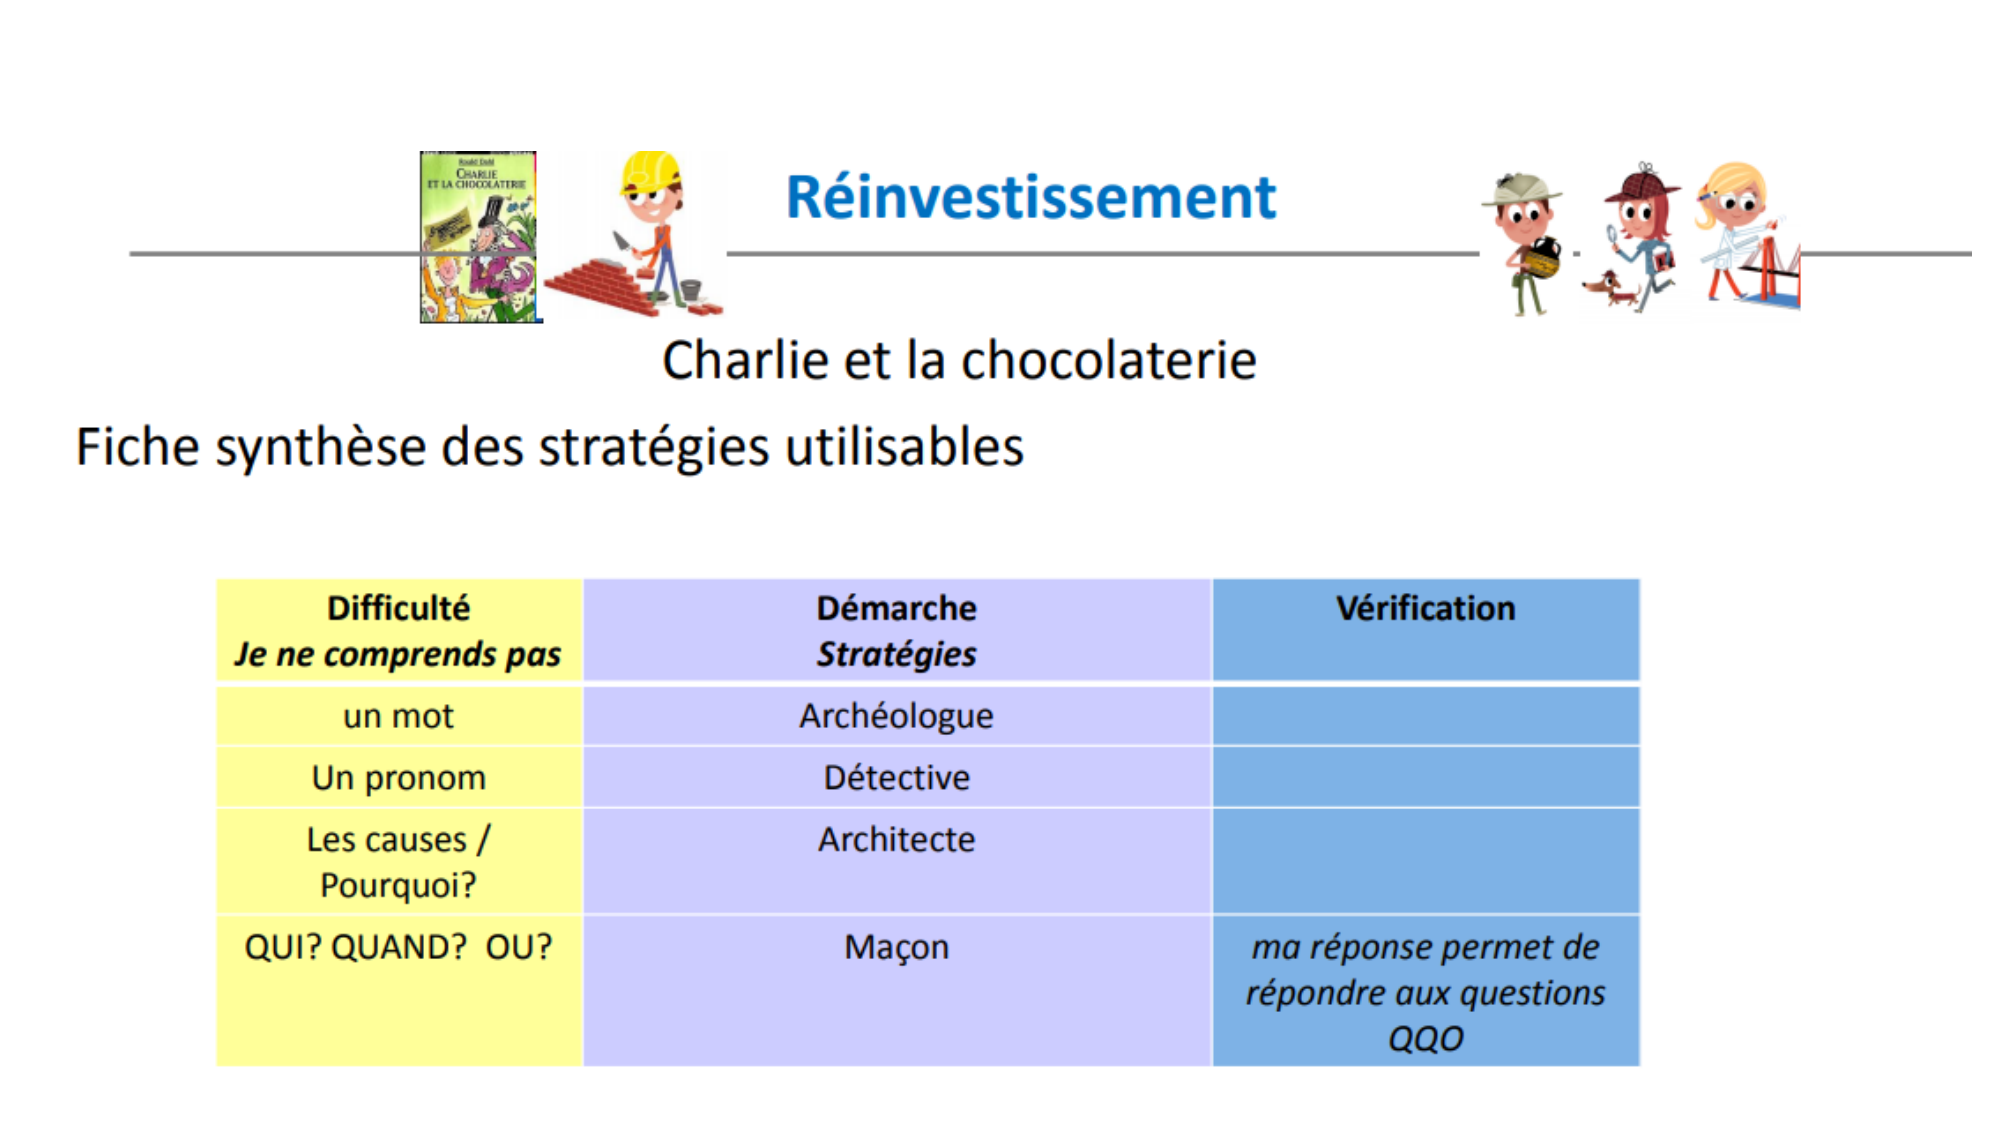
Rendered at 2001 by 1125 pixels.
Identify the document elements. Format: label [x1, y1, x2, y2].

picture [66, 151, 1972, 1079]
